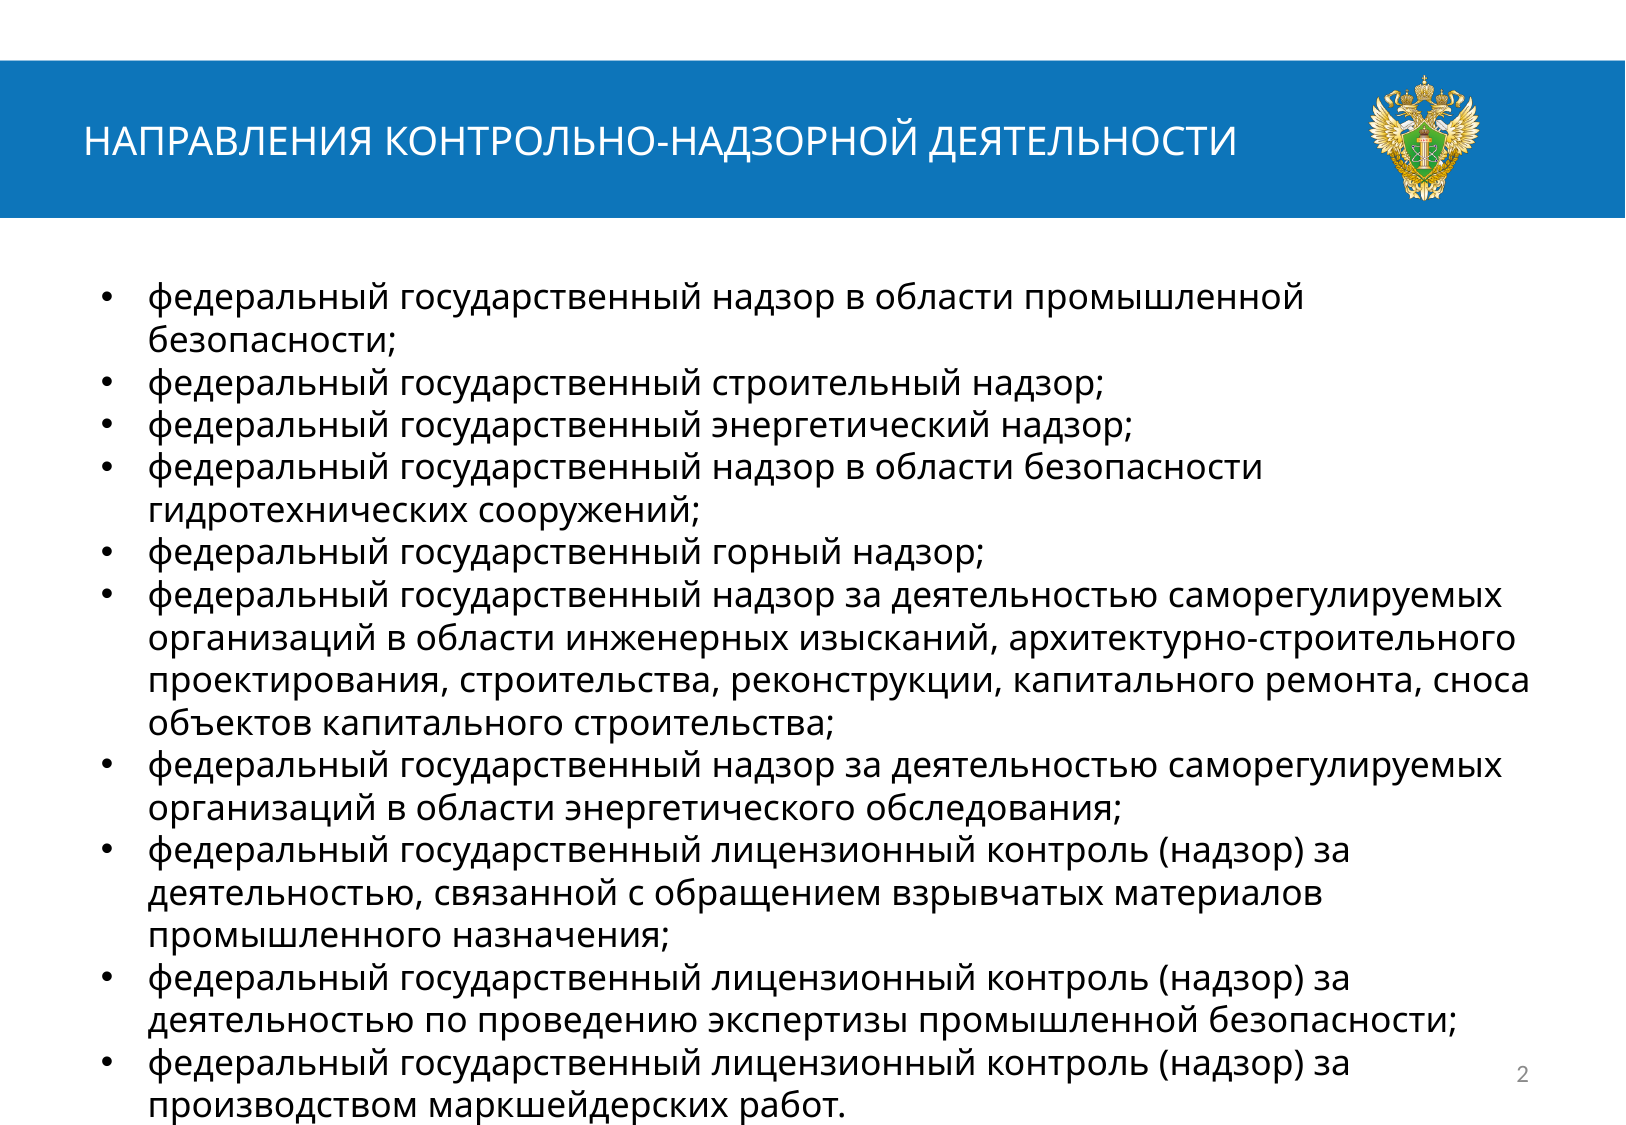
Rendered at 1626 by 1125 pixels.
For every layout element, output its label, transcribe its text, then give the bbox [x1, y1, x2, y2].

picture [0, 59, 1625, 218]
text_box федеральный государственный надзор в области промышленной безопасности; федеральный государственный строительный надзор; федеральный государственный энергетический надзор; федеральный государственный надзор в области безопасности гидротехнических сооружений; федеральный государственный горный надзор; федеральный государственный надзор за деятельностью саморегулируемых организаций в области инженерных изысканий, архитектурно-строительного проектирования, строительства, реконструкции, капитального ремонта, сноса объектов капитального строительства; федеральный государственный надзор за деятельностью саморегулируемых организаций в области энергетического обследования; федеральный государственный лицензионный контроль (надзор) за деятельностью, связанной с обращением взрывчатых материалов промышленного назначения; федеральный государственный лицензионный контроль (надзор) за деятельностью по проведению экспертизы промышленной безопасности; федеральный государственный лицензионный контроль (надзор) за производством маркшейдерских работ. [86, 267, 1563, 1125]
